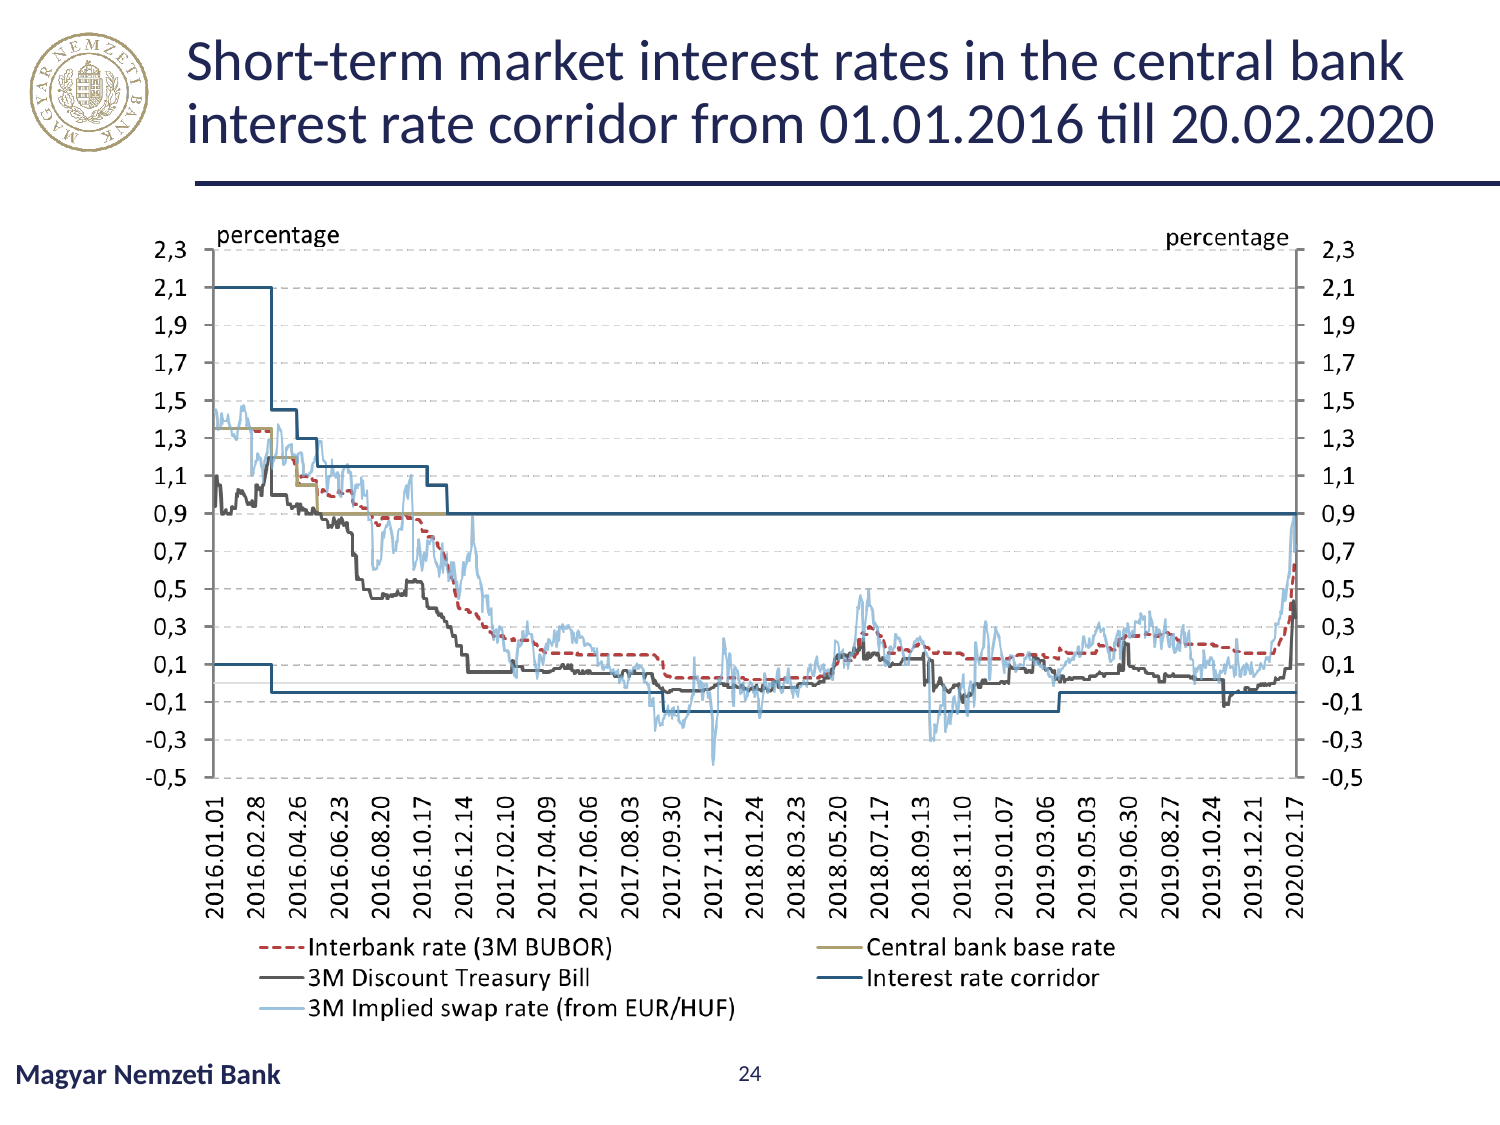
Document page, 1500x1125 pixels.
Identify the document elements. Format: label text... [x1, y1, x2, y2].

footer Magyar Nemzeti Bank [0, 1042, 507, 1103]
title Short-term market interest rates in the central bank interest rate corridor from 01.01.2016 till 20.02.2020 [171, 30, 1500, 156]
slide_number 24 [581, 1042, 919, 1103]
picture [17, 21, 161, 165]
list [129, 207, 1379, 1024]
